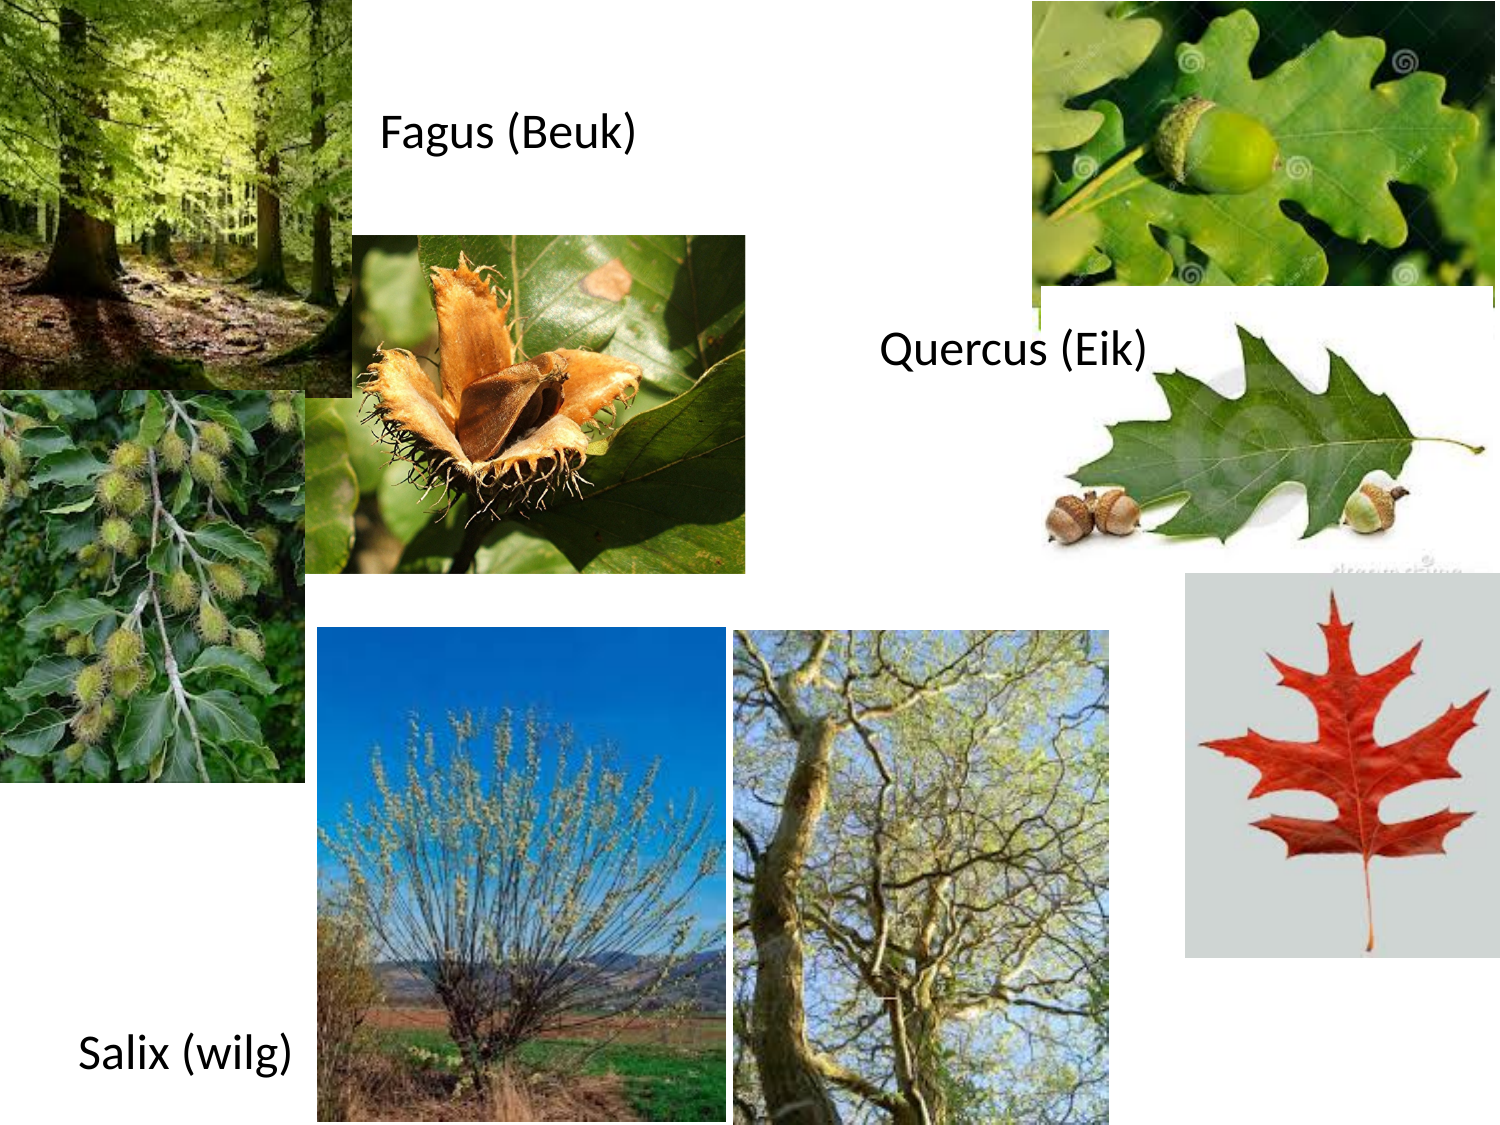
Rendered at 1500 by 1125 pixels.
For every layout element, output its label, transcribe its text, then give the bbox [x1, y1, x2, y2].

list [309, 234, 747, 574]
picture [733, 630, 1110, 1125]
picture [1032, 1, 1500, 958]
text_box Quercus (Eik) [853, 293, 1036, 398]
text_box Fagus (Beuk) [365, 75, 680, 181]
text_box Salix (wilg) [63, 997, 312, 1101]
picture [0, 0, 353, 783]
picture [317, 626, 727, 1122]
